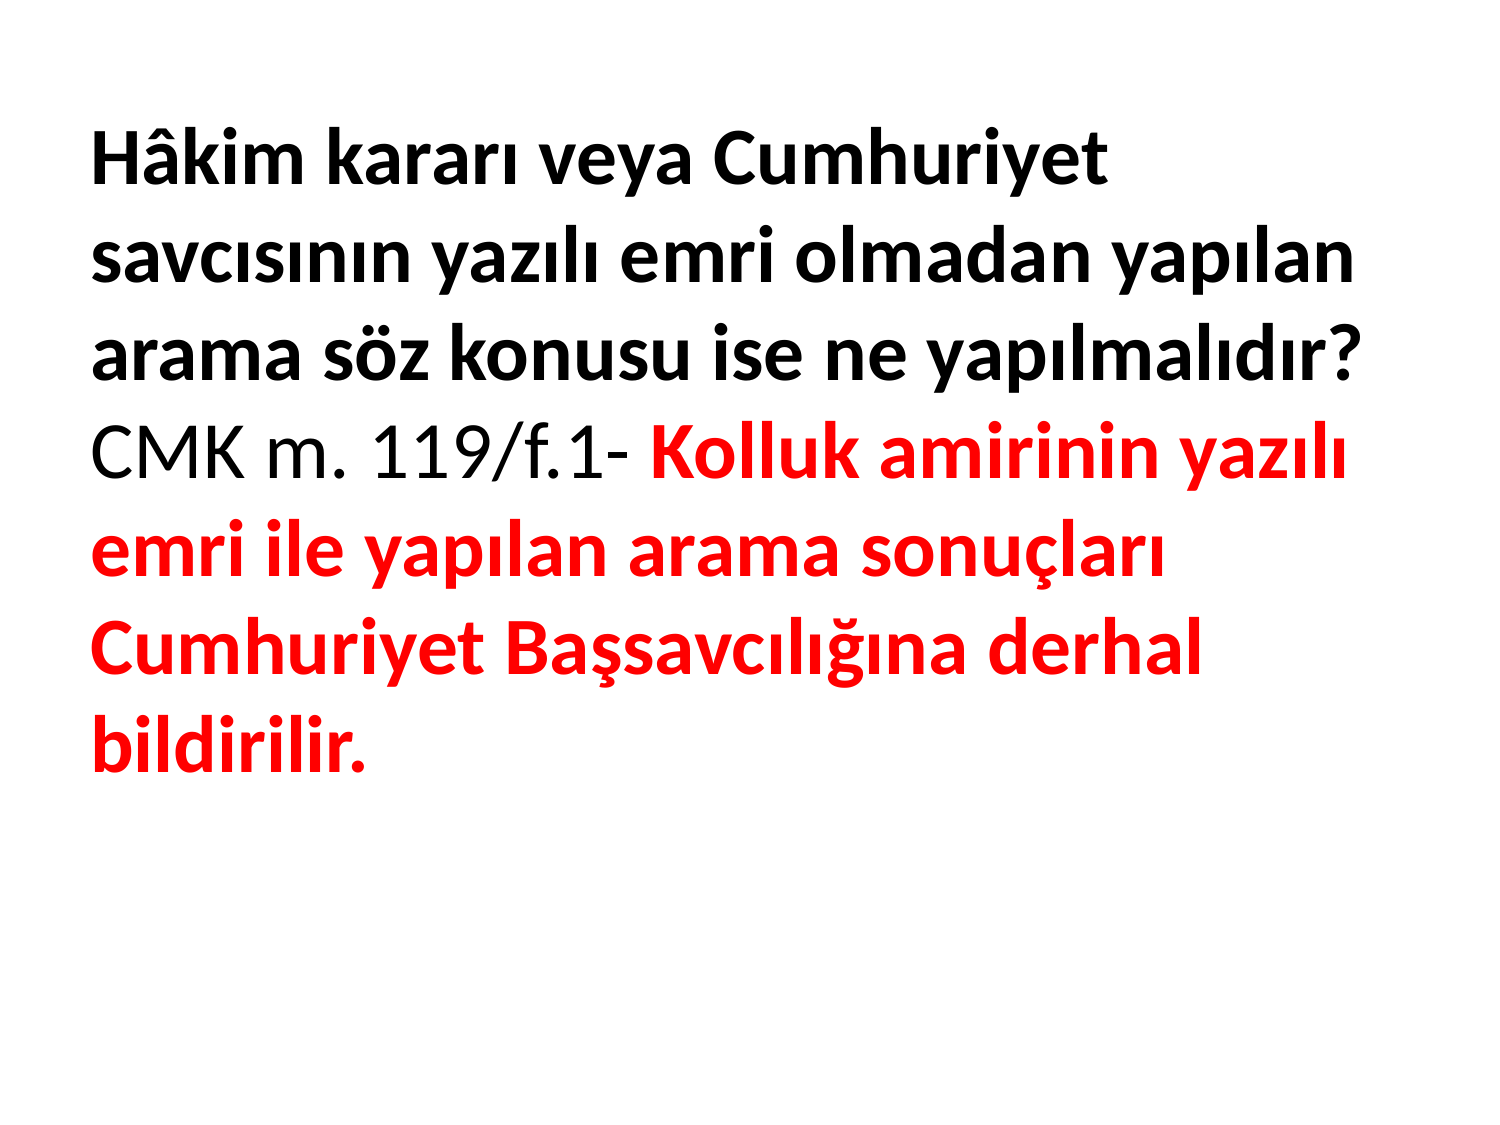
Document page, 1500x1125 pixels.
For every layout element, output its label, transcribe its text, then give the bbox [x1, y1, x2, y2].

title Hâkim kararı veya Cumhuriyet savcısının yazılı emri olmadan yapılan arama söz konusu ise ne yapılmalıdır? CMK m. 119/f.1- Kolluk amirinin yazılı emri ile yapılan arama sonuçları Cumhuriyet Başsavcılığına derhal bildirilir. [75, 45, 1425, 1043]
